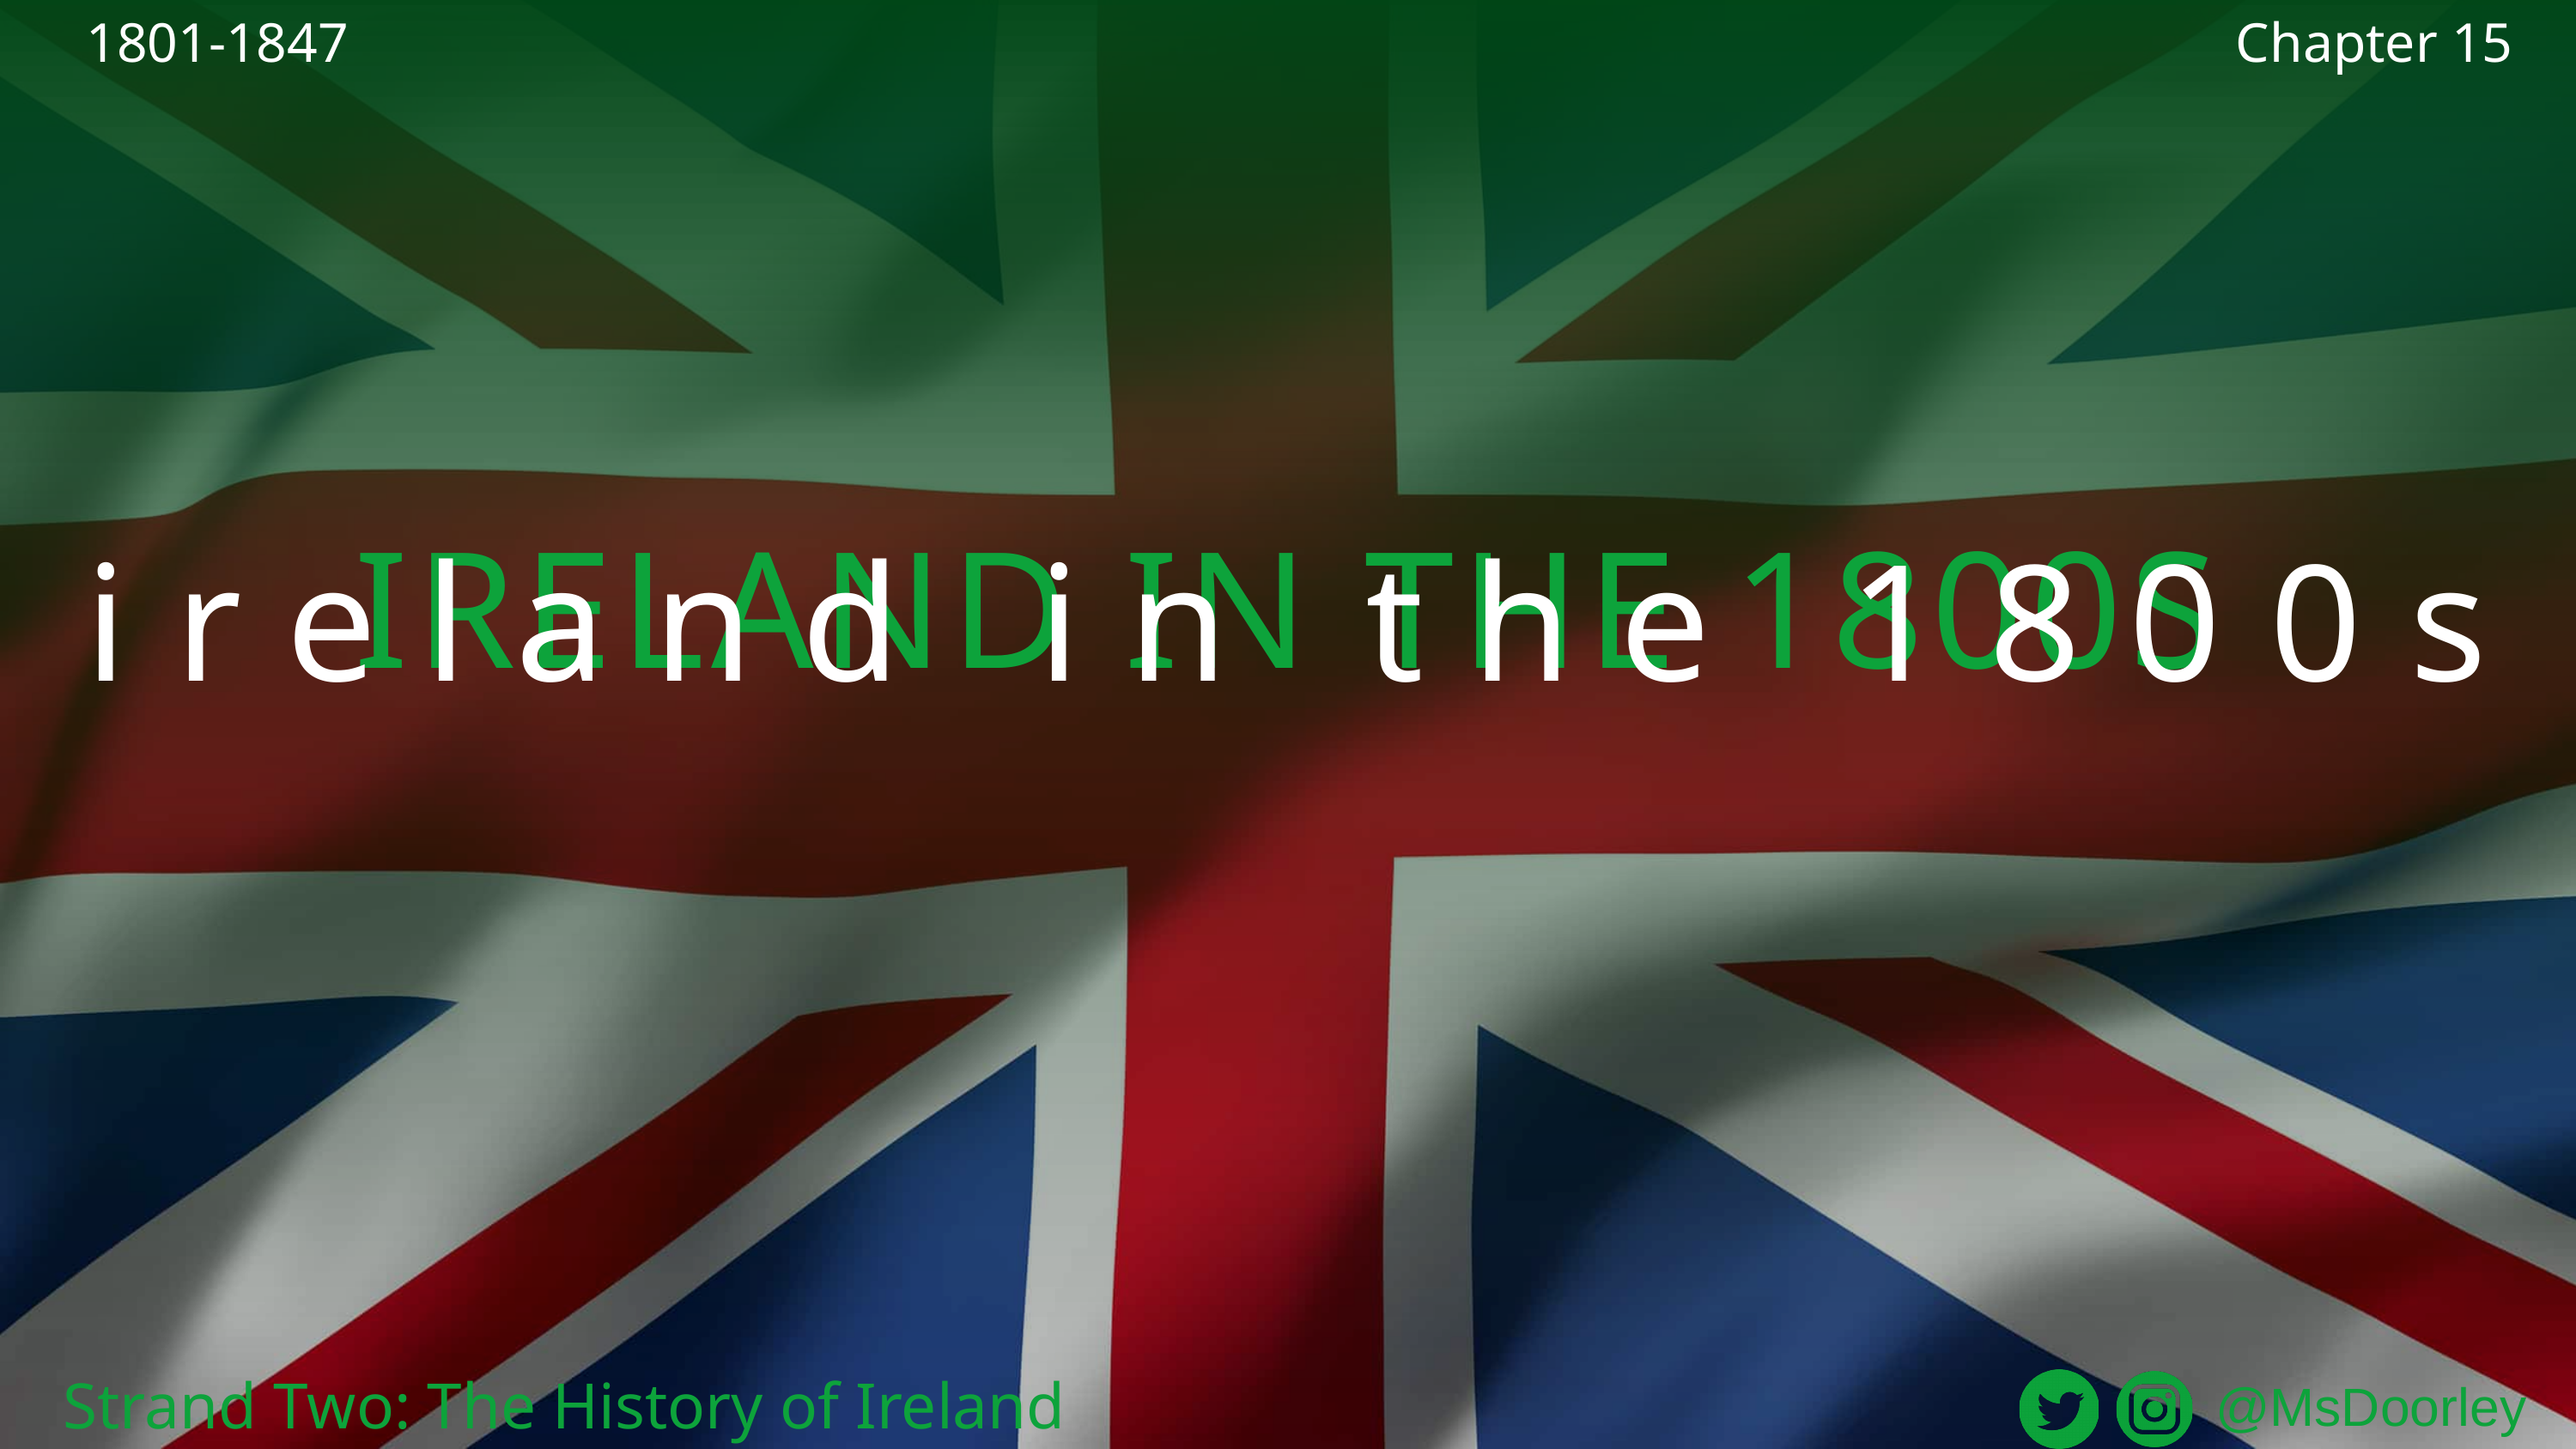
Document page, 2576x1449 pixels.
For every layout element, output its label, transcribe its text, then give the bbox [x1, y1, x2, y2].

text_box Strand Two: The History of Ireland [0, 1354, 1130, 1442]
text_box ireland in the 1800s [49, 528, 2527, 714]
text_box Chapter 15 [2203, 0, 2513, 74]
text_box IRELAND IN THE 1800S [0, 475, 2576, 700]
text_box [0, 0, 2576, 475]
text_box [0, 700, 2576, 1440]
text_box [2019, 1369, 2576, 1449]
text_box 1801-1847 [86, 0, 668, 74]
text_box [0, 1440, 2014, 1449]
